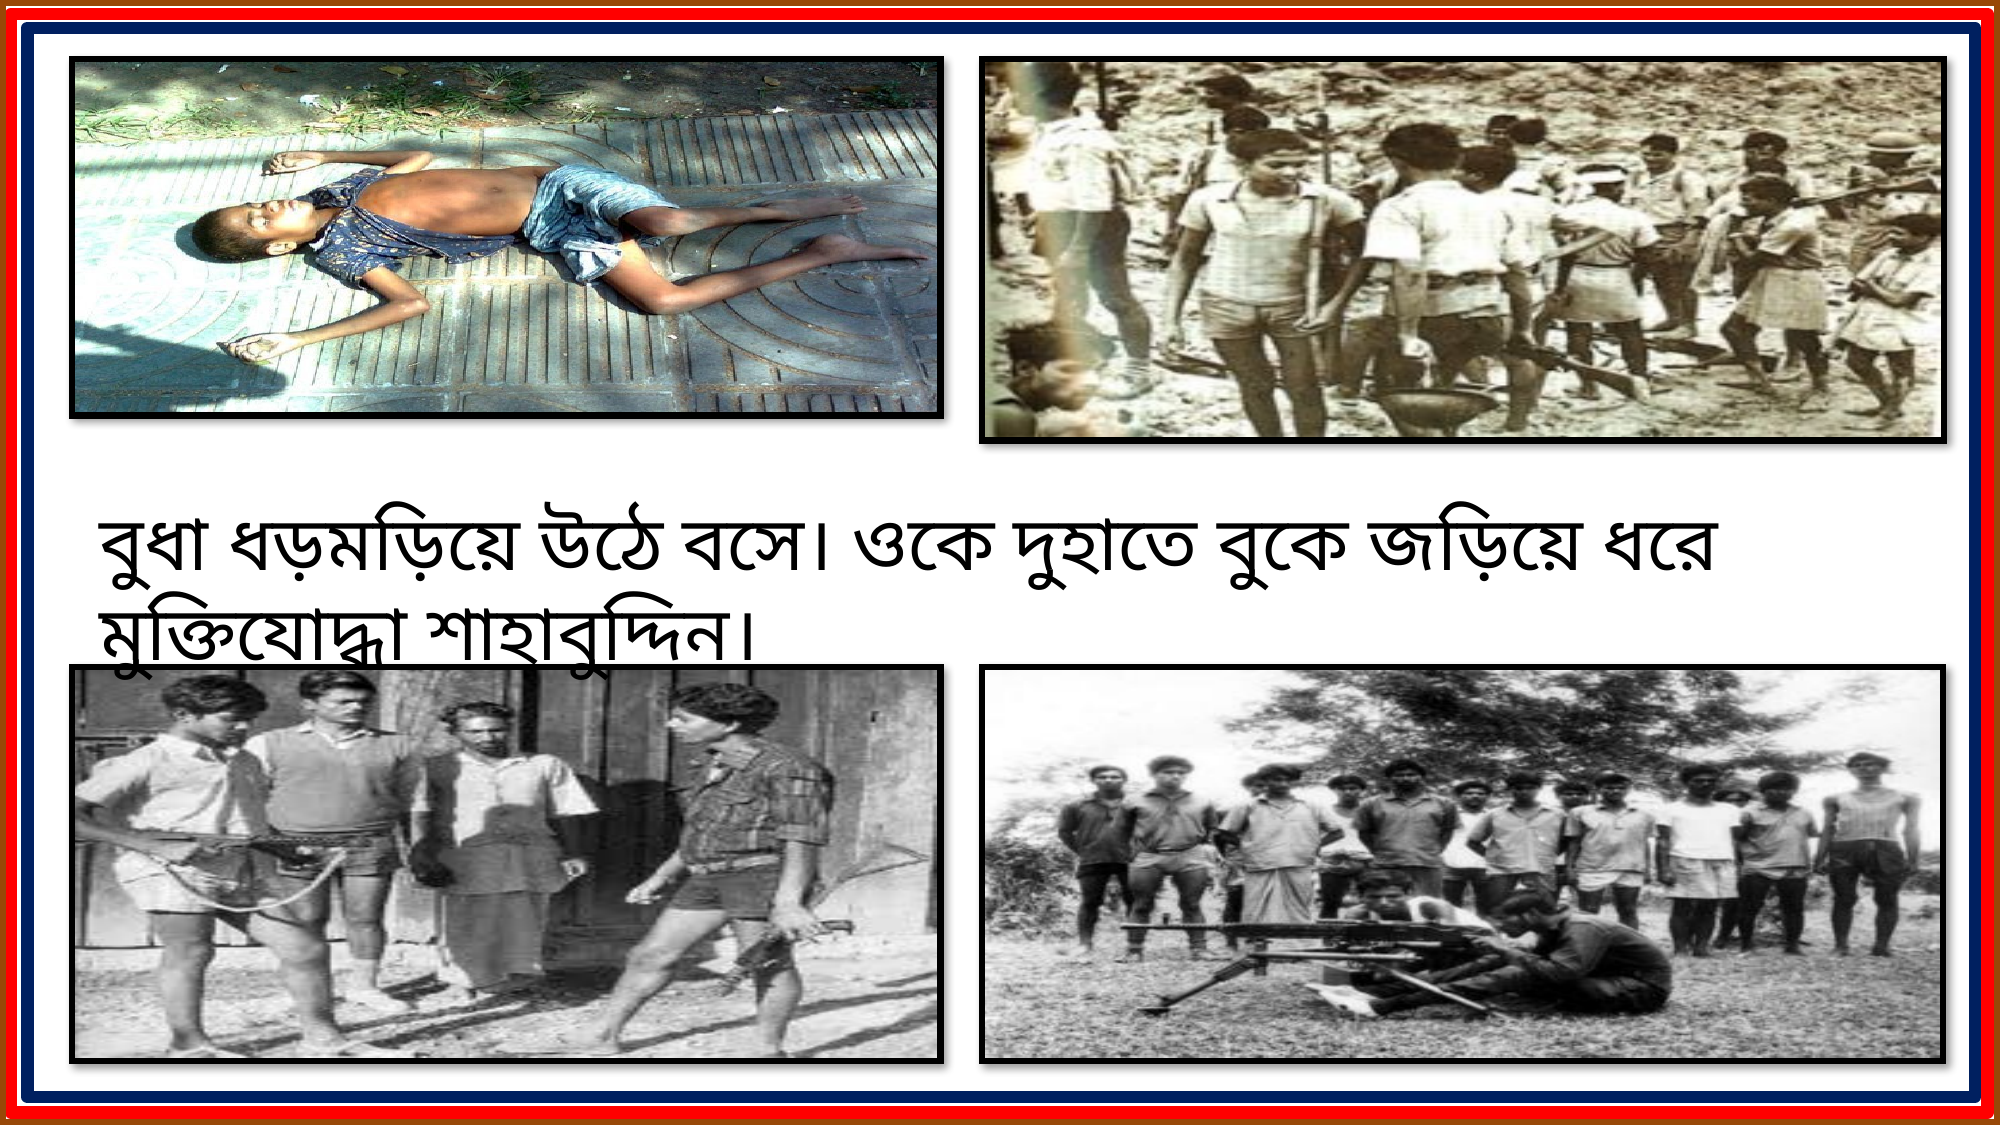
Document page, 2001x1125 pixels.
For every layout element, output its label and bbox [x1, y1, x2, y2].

text_box [0, 0, 2000, 1125]
